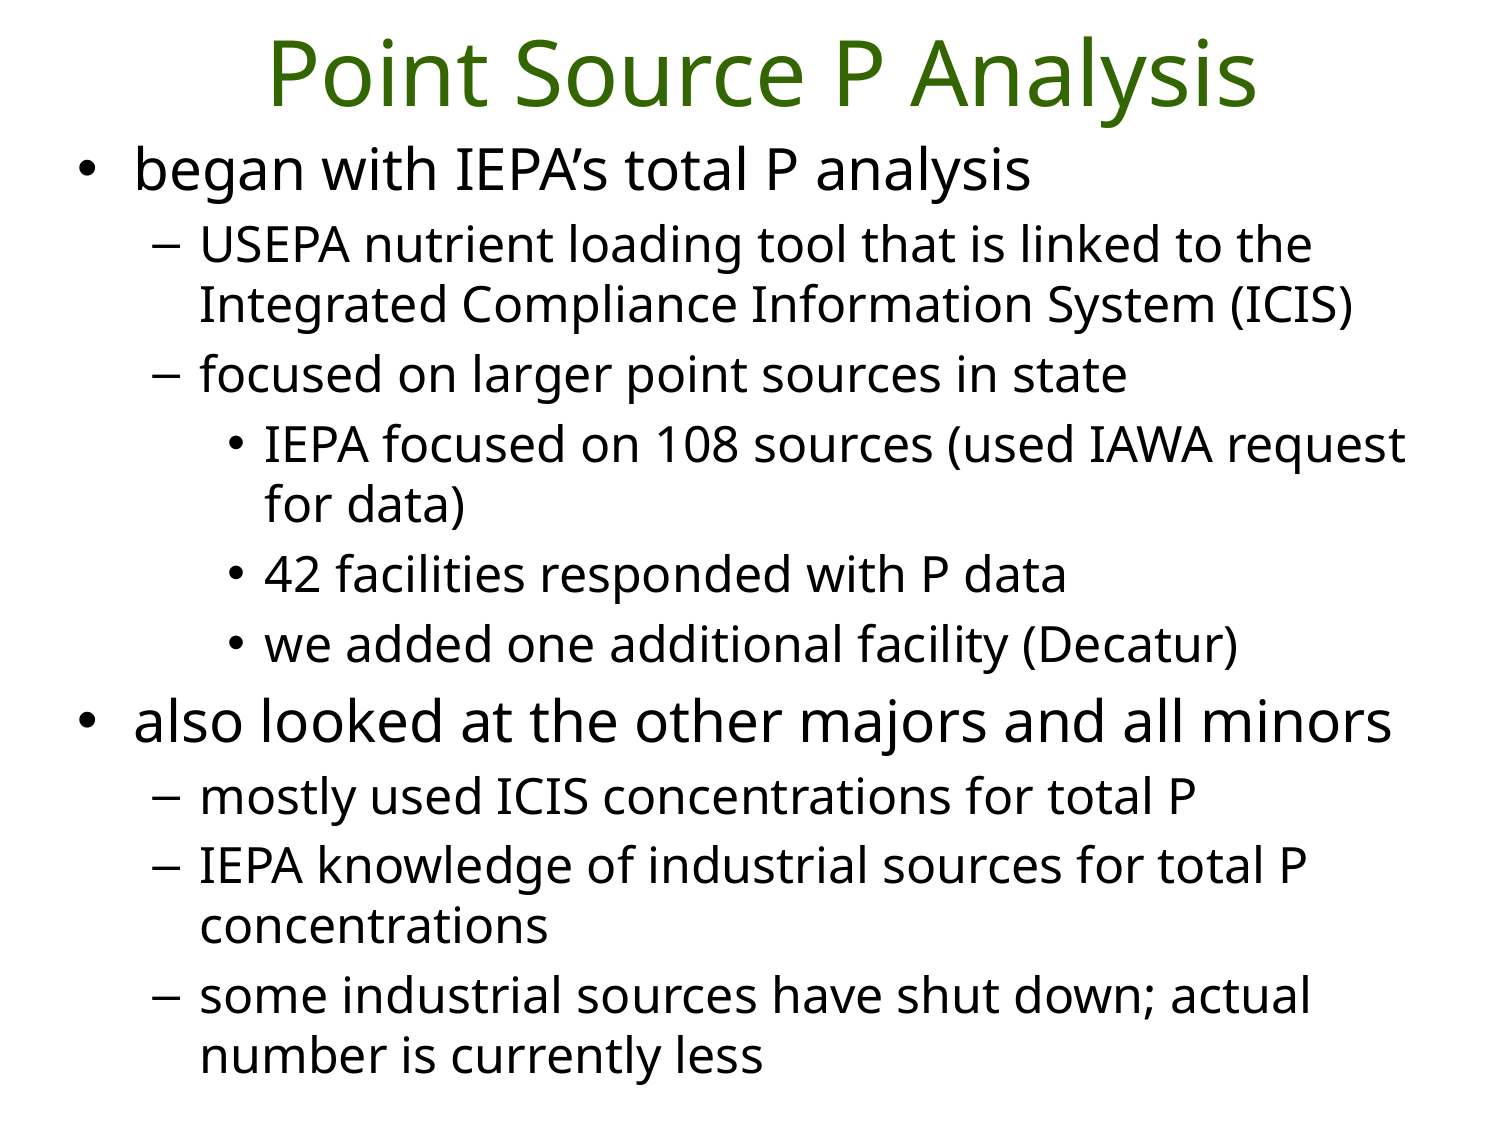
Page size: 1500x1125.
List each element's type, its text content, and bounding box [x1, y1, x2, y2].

list began with IEPA’s total P analysis USEPA nutrient loading tool that is linked to the Integrated Compliance Information System (ICIS) focused on larger point sources in state IEPA focused on 108 sources (used IAWA request for data) 42 facilities responded with P data we added one additional facility (Decatur) also looked at the other majors and all minors mostly used ICIS concentrations for total P IEPA knowledge of industrial sources for total P concentrations some industrial sources have shut down; actual number is currently less [62, 125, 1463, 1113]
title Point Source P Analysis [87, 4, 1438, 125]
